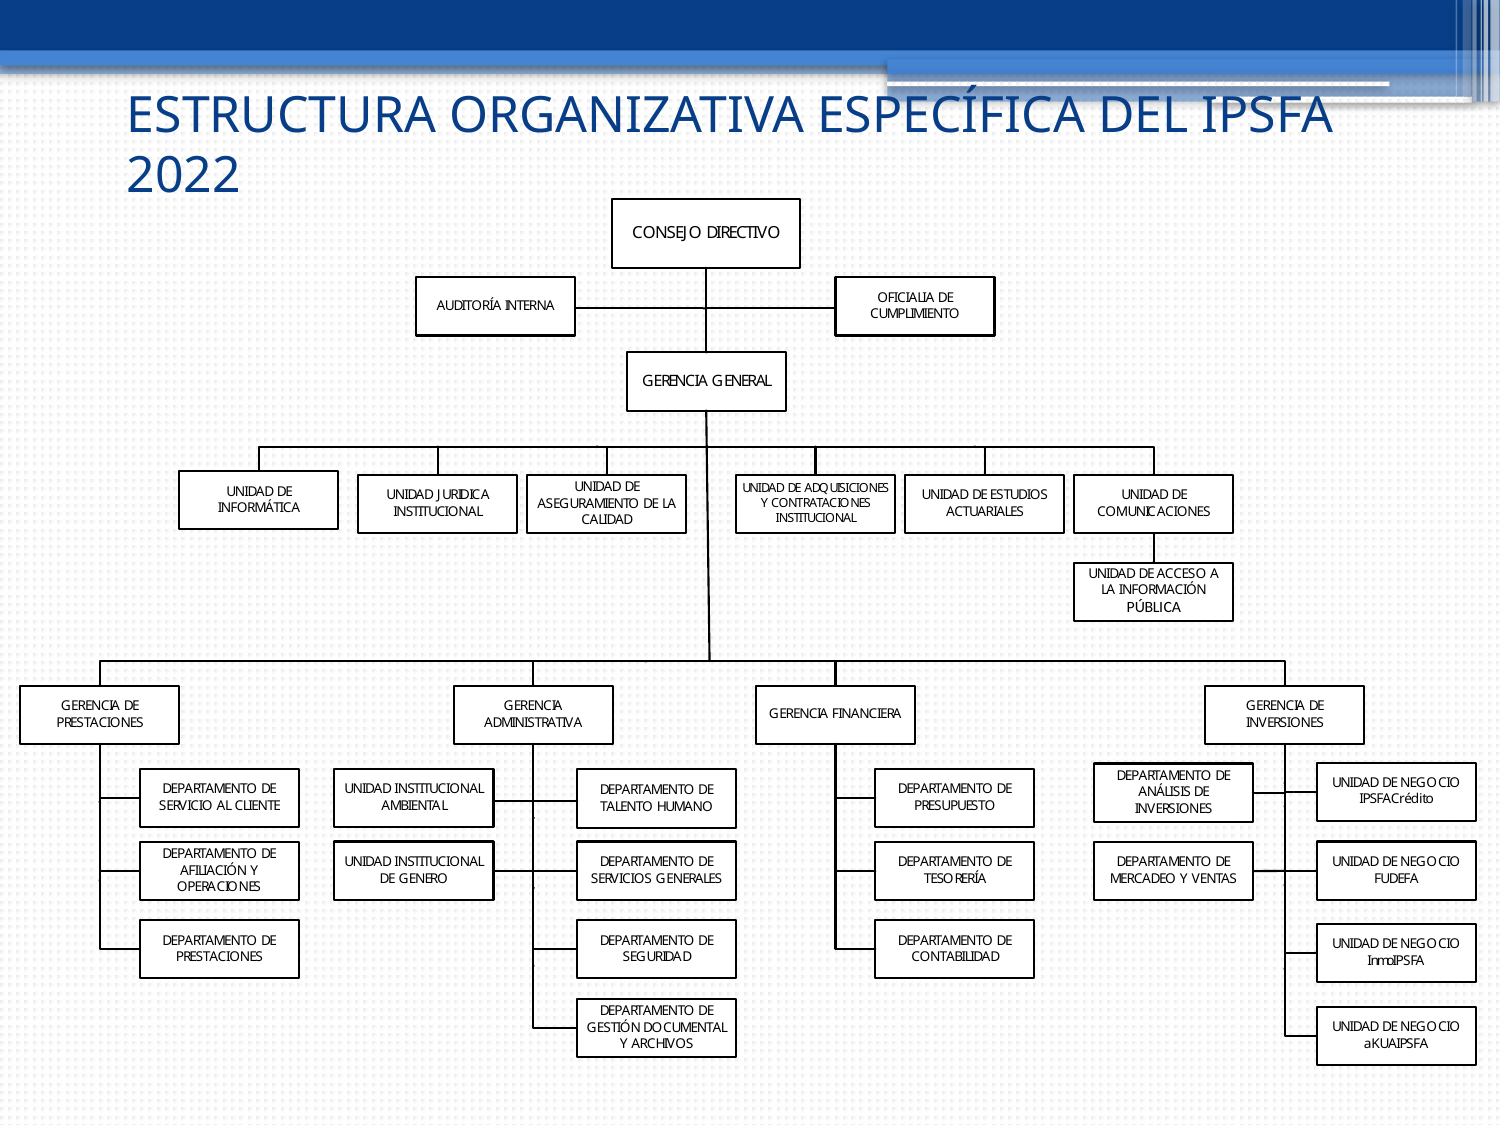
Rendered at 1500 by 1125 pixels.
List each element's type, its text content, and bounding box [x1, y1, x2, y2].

picture [17, 196, 1478, 1067]
title ESTRUCTURA ORGANIZATIVA ESPECÍFICA DEL IPSFA 2022 [112, 54, 1463, 193]
